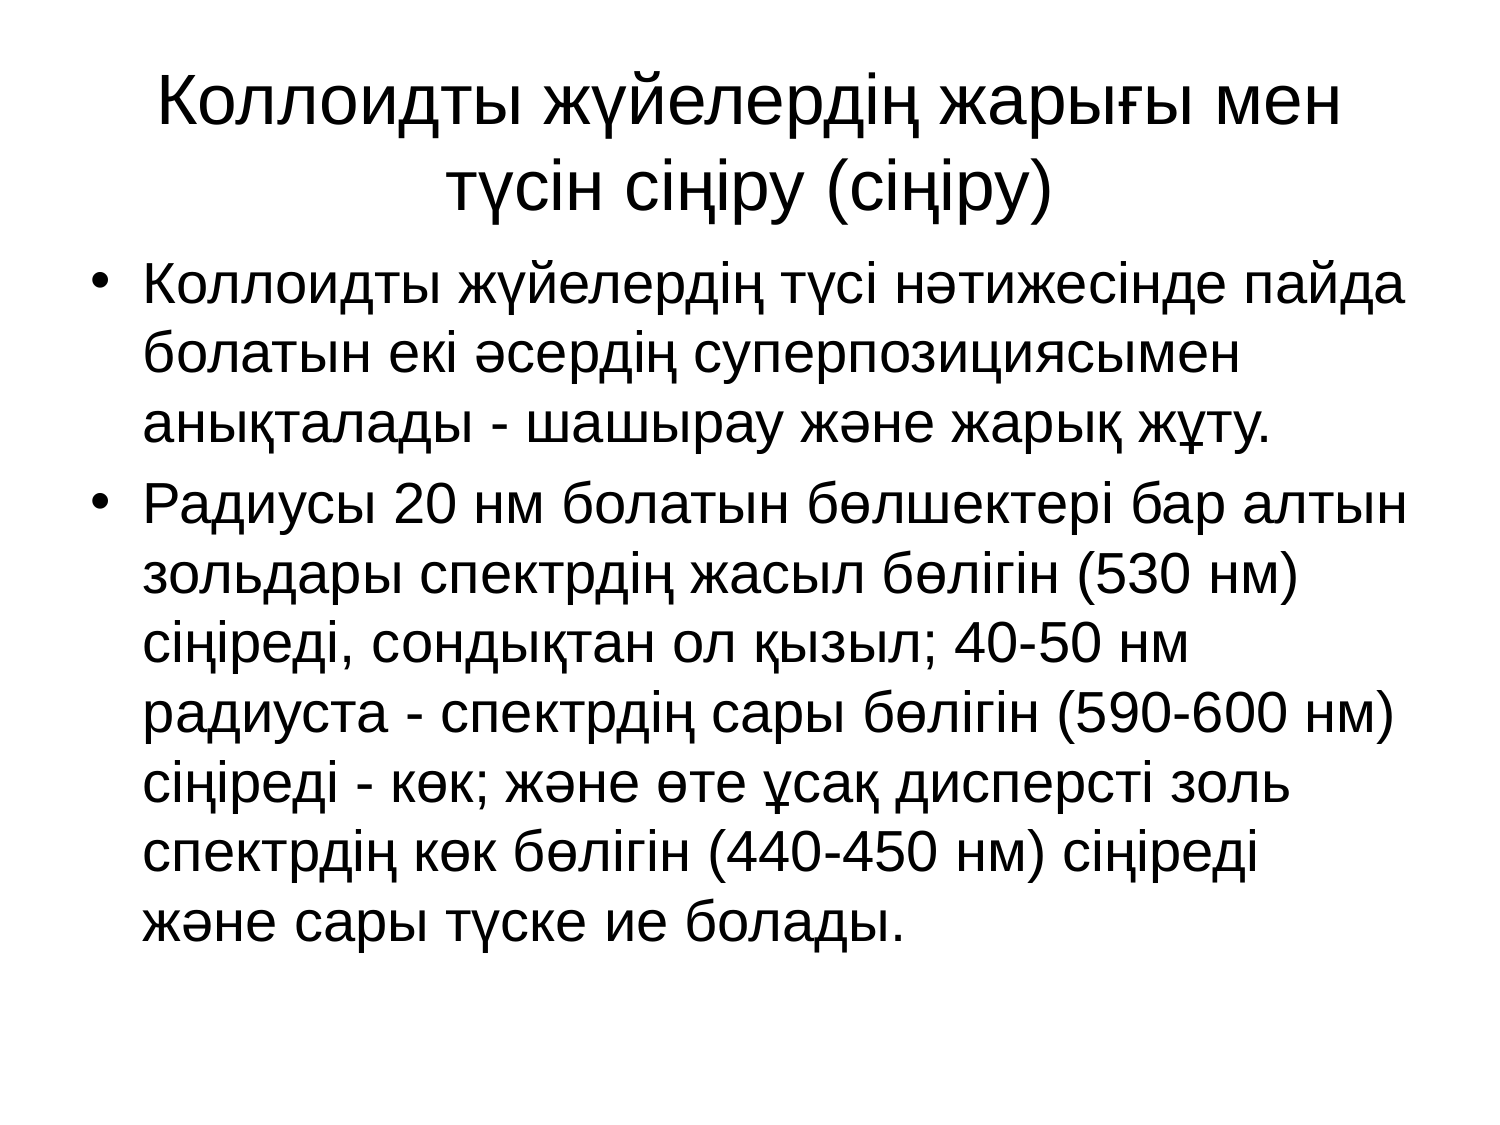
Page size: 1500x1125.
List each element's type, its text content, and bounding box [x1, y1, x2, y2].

list Коллоидты жүйелердің түсі нәтижесінде пайда болатын екі әсердің суперпозициясымен анықталады - шашырау және жарық жұту. Радиусы 20 нм болатын бөлшектері бар алтын зольдары спектрдің жасыл бөлігін (530 нм) сіңіреді, сондықтан ол қызыл; 40-50 нм радиуста - спектрдің сары бөлігін (590-600 нм) сіңіреді - көк; және өте ұсақ дисперсті золь спектрдің көк бөлігін (440-450 нм) сіңіреді және сары түске ие болады. [75, 237, 1425, 1005]
title Коллоидты жүйелердің жарығы мен түсін сіңіру (сіңіру) [75, 45, 1425, 233]
